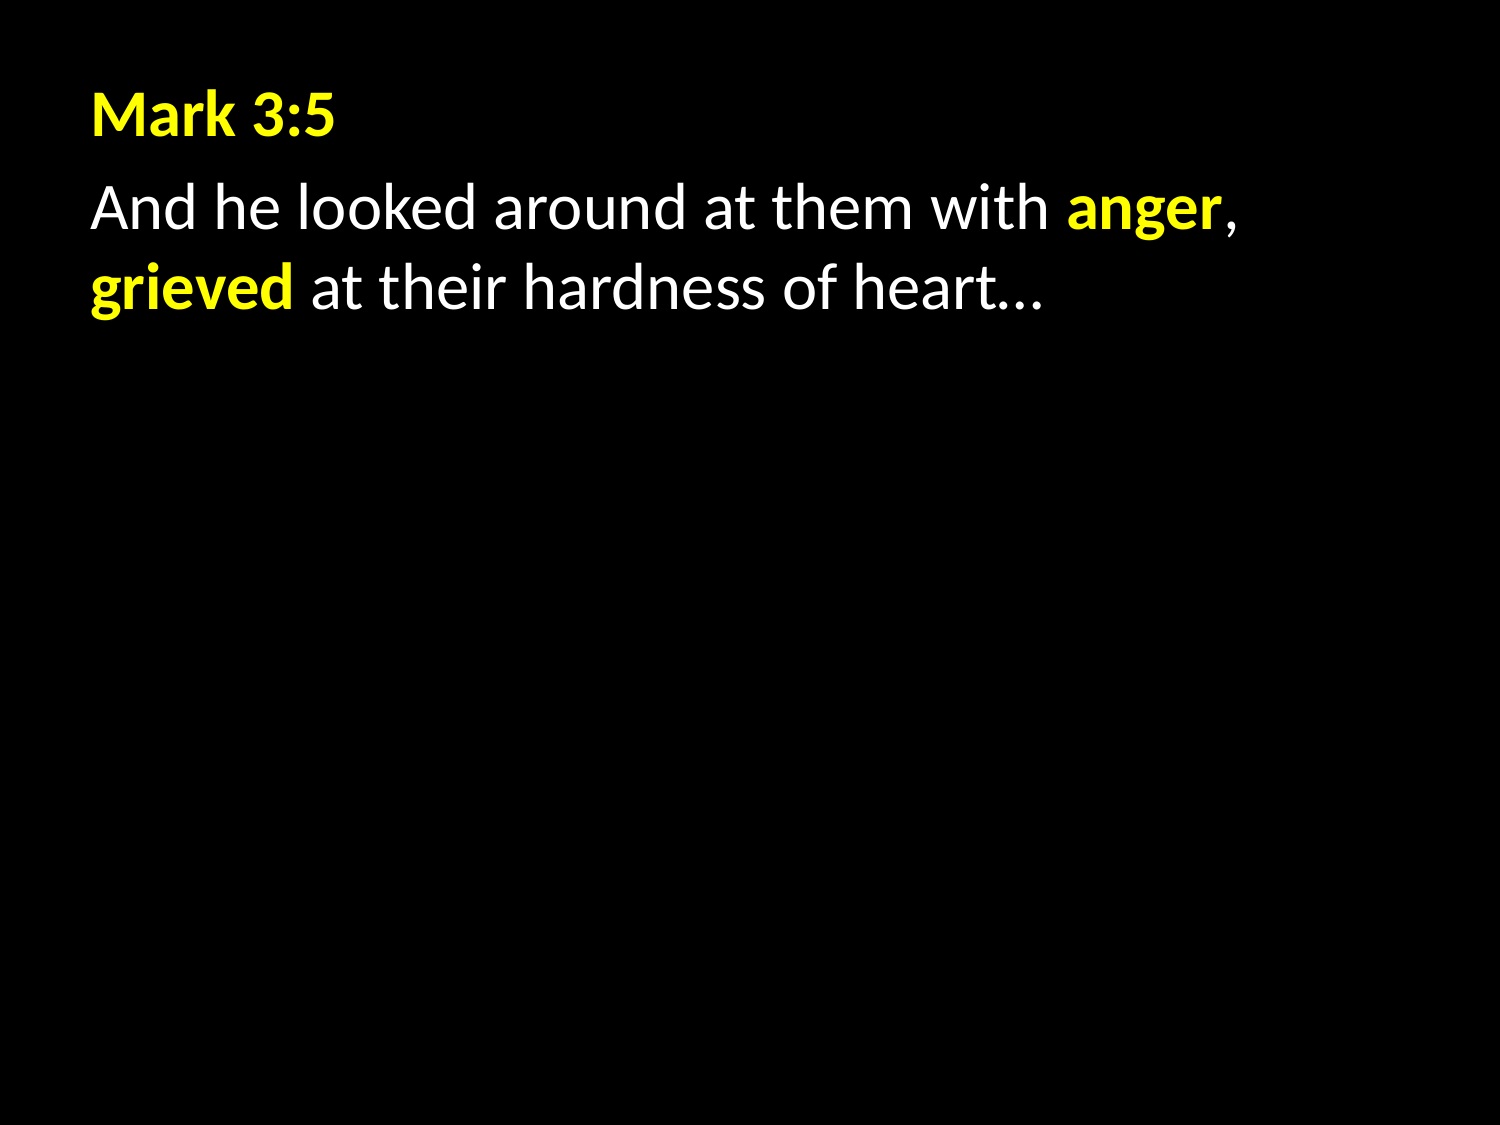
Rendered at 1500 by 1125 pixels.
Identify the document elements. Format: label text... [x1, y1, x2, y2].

list Mark 3:5 And he looked around at them with anger, grieved at their hardness of heart… [75, 62, 1425, 1067]
